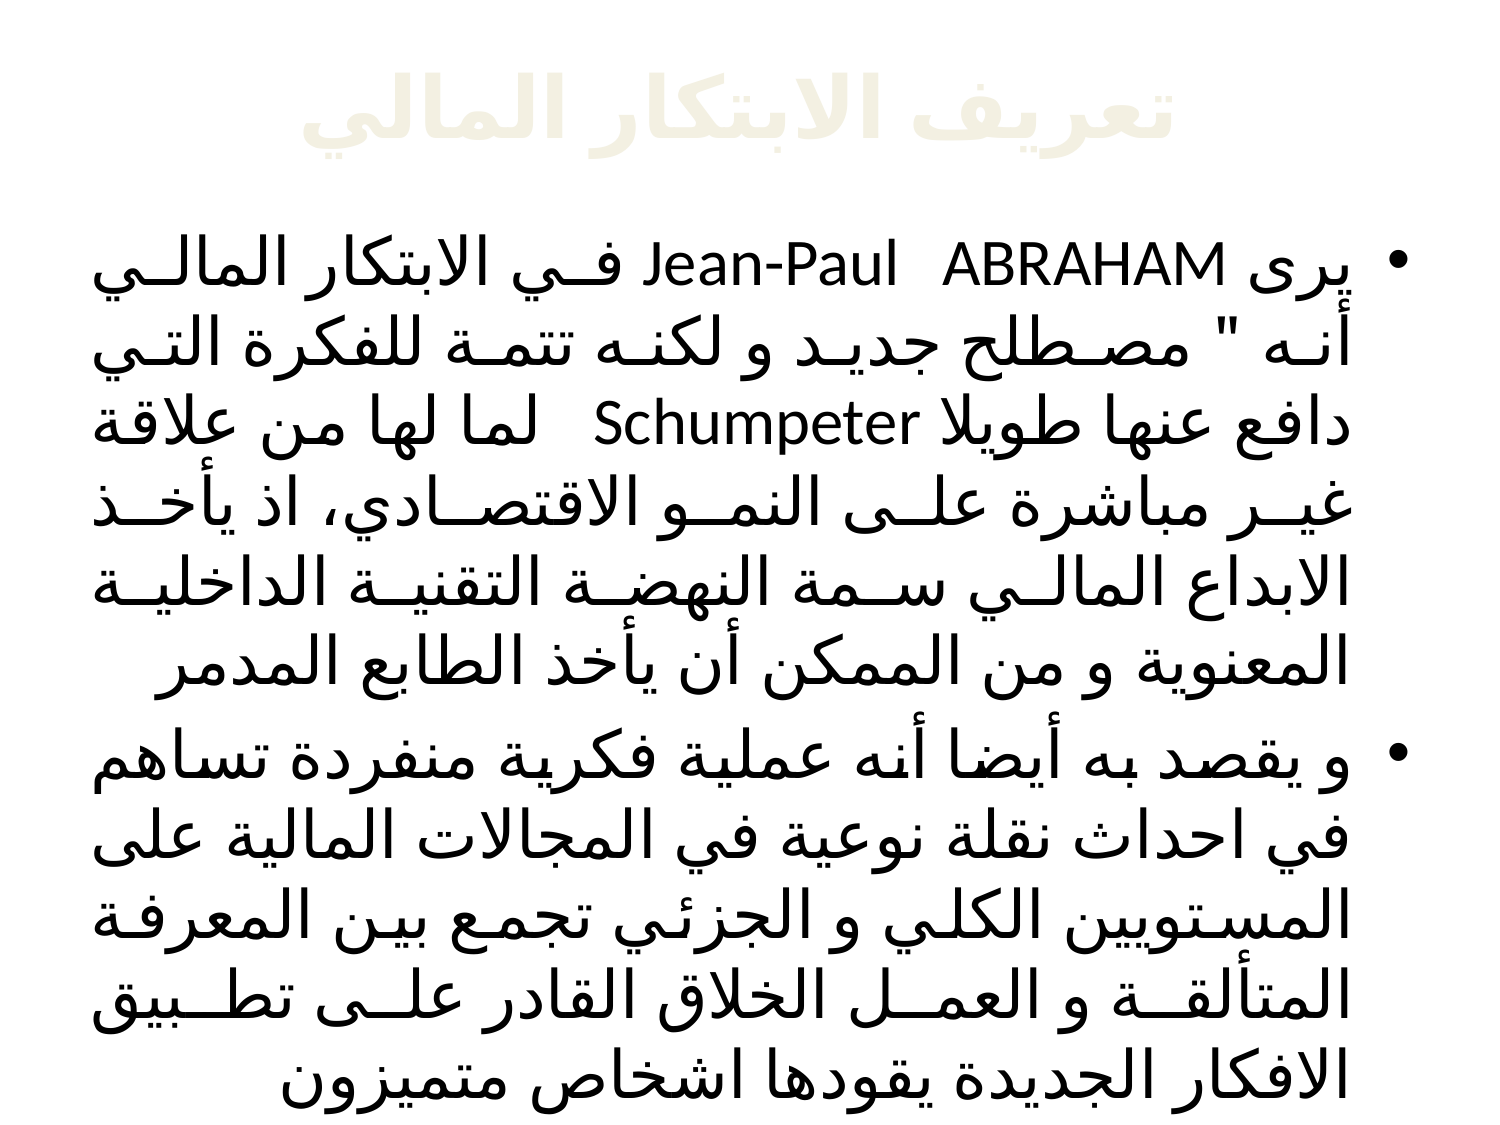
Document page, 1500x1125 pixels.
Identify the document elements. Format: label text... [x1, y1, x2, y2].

list يرى Jean-Paul ABRAHAM في الابتكار المالي أنه " مصطلح جديد و لكنه تتمة للفكرة التي دافع عنها طويلا Schumpeter لما لها من علاقة غير مباشرة على النمو الاقتصادي، اذ يأخذ الابداع المالي سمة النهضة التقنية الداخلية المعنوية و من الممكن أن يأخذ الطابع المدمر و يقصد به أيضا أنه عملية فكرية منفردة تساهم في احداث نقلة نوعية في المجالات المالية على المستويين الكلي و الجزئي تجمع بين المعرفة المتألقة و العمل الخلاق القادر على تطبيق الافكار الجديدة يقودها اشخاص متميزون [75, 210, 1425, 1005]
title تعريف الابتكار المالي [75, 45, 1425, 164]
